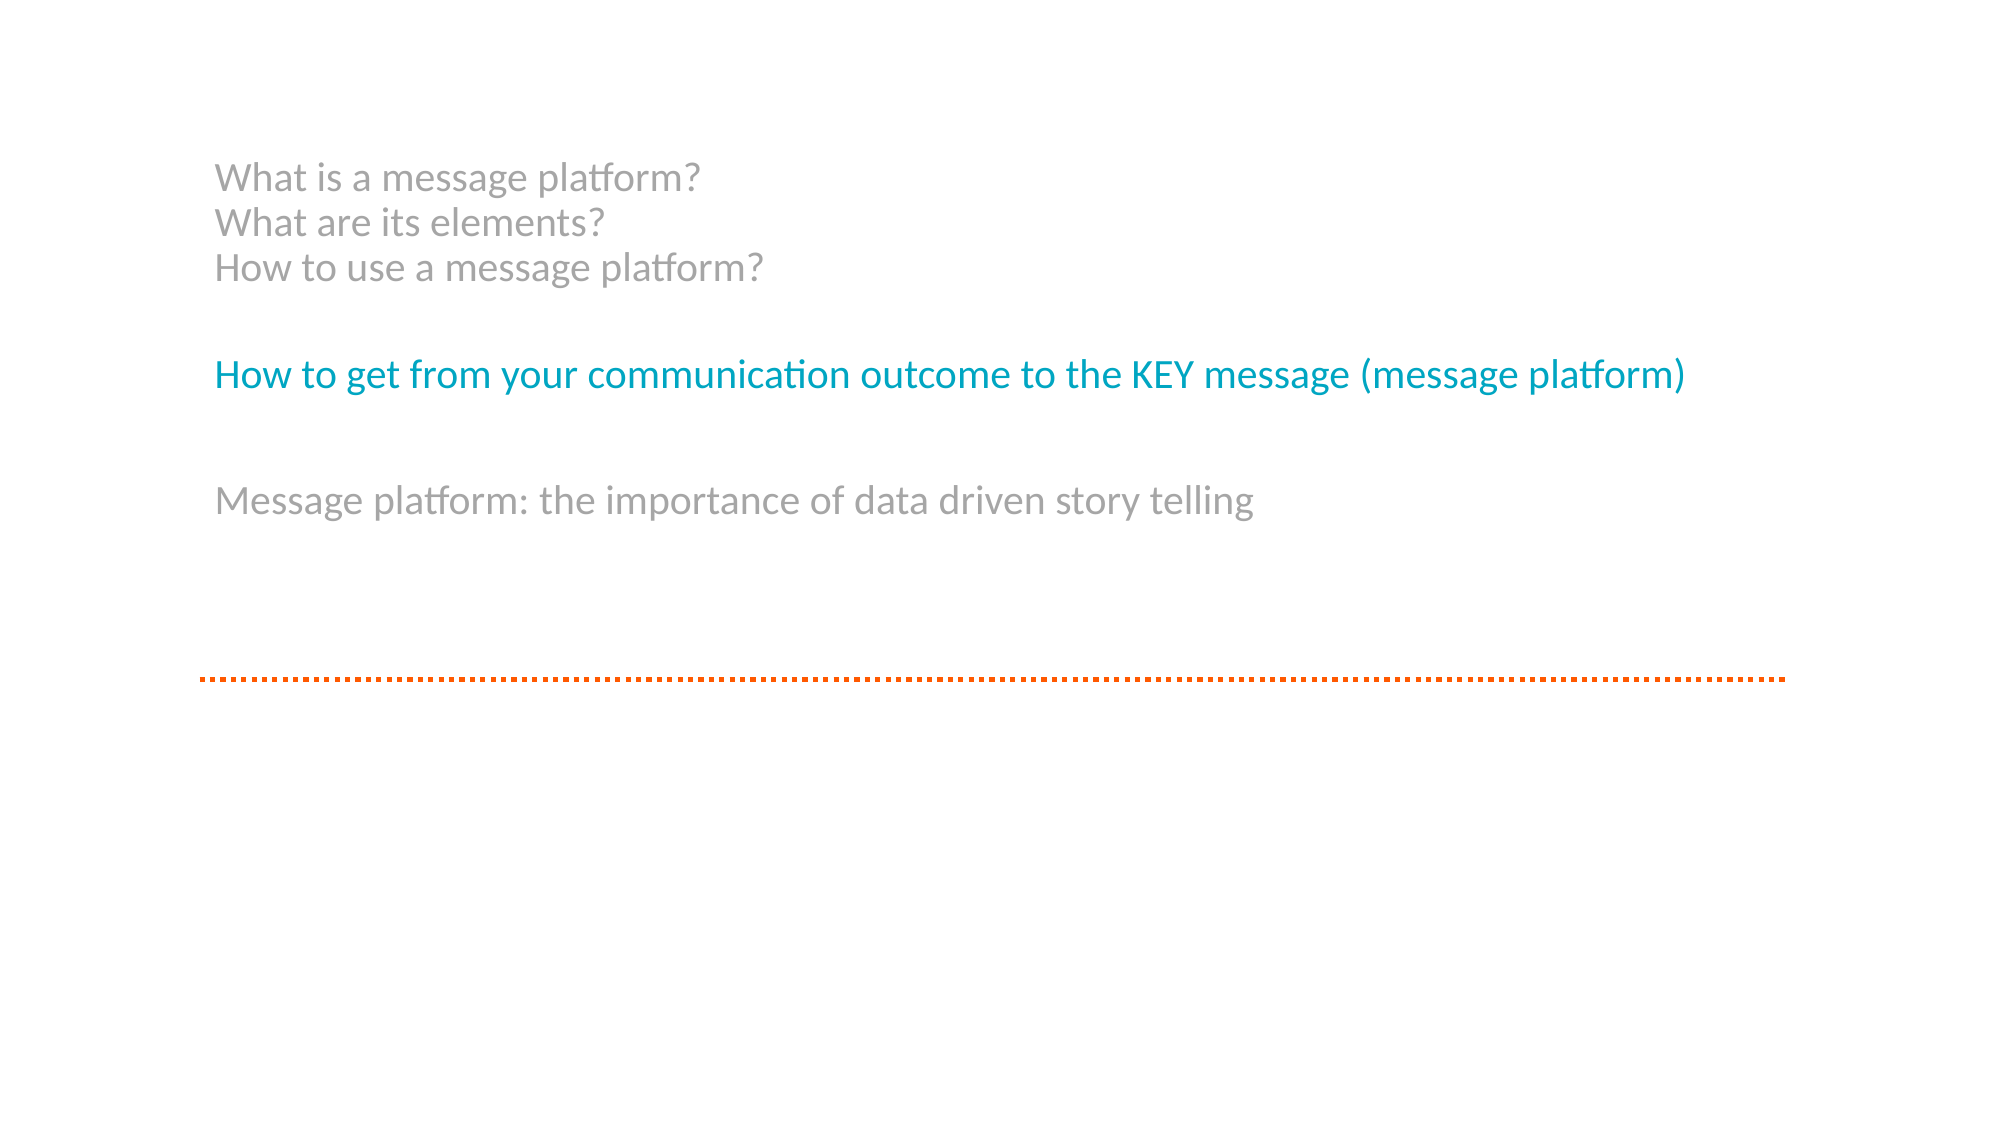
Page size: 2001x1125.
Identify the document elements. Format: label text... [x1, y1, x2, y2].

text_box How to get from your communication outcome to the KEY message (message platform) [199, 286, 1880, 412]
text_box Message platform: the importance of data driven story telling [199, 412, 1880, 589]
title What is a message platform? What are its elements? How to use a message platform? [199, 134, 1880, 286]
